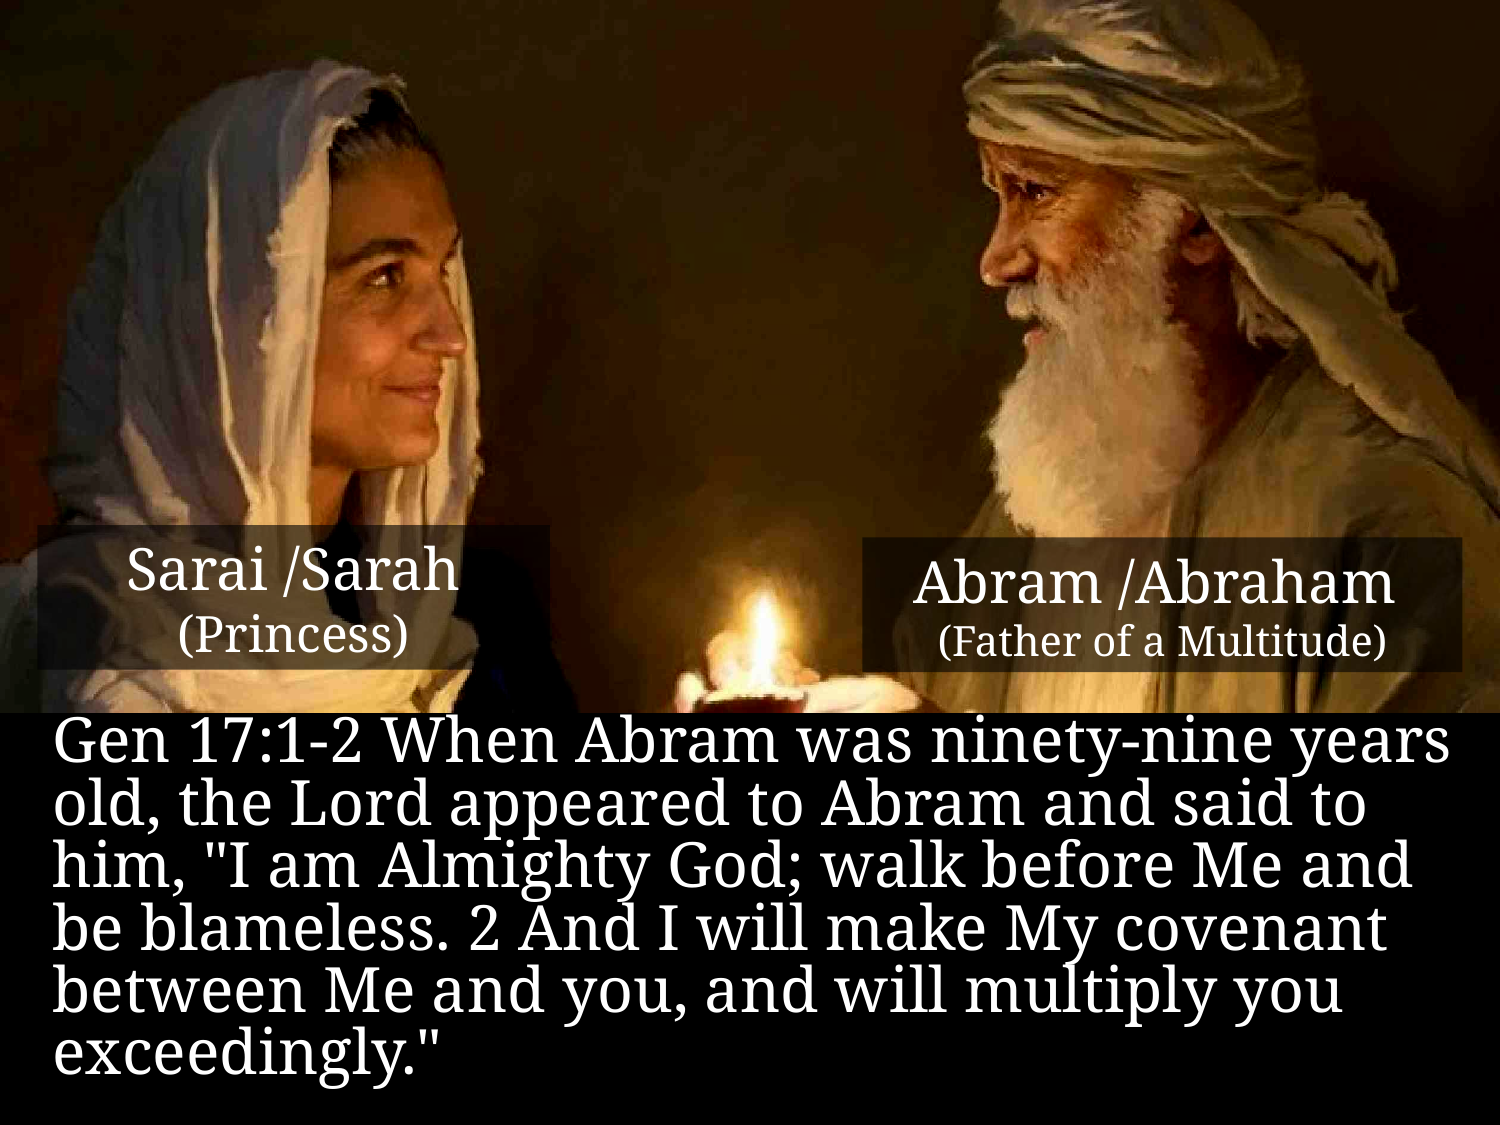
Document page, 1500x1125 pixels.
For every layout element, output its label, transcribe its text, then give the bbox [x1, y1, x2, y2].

picture [0, 0, 1500, 713]
subtitle Gen 17:1-2 When Abram was ninety-nine years old, the Lord appeared to Abram and said to him, "I am Almighty God; walk before Me and be blameless. 2 And I will make My covenant between Me and you, and will multiply you exceedingly." [37, 722, 1475, 1125]
